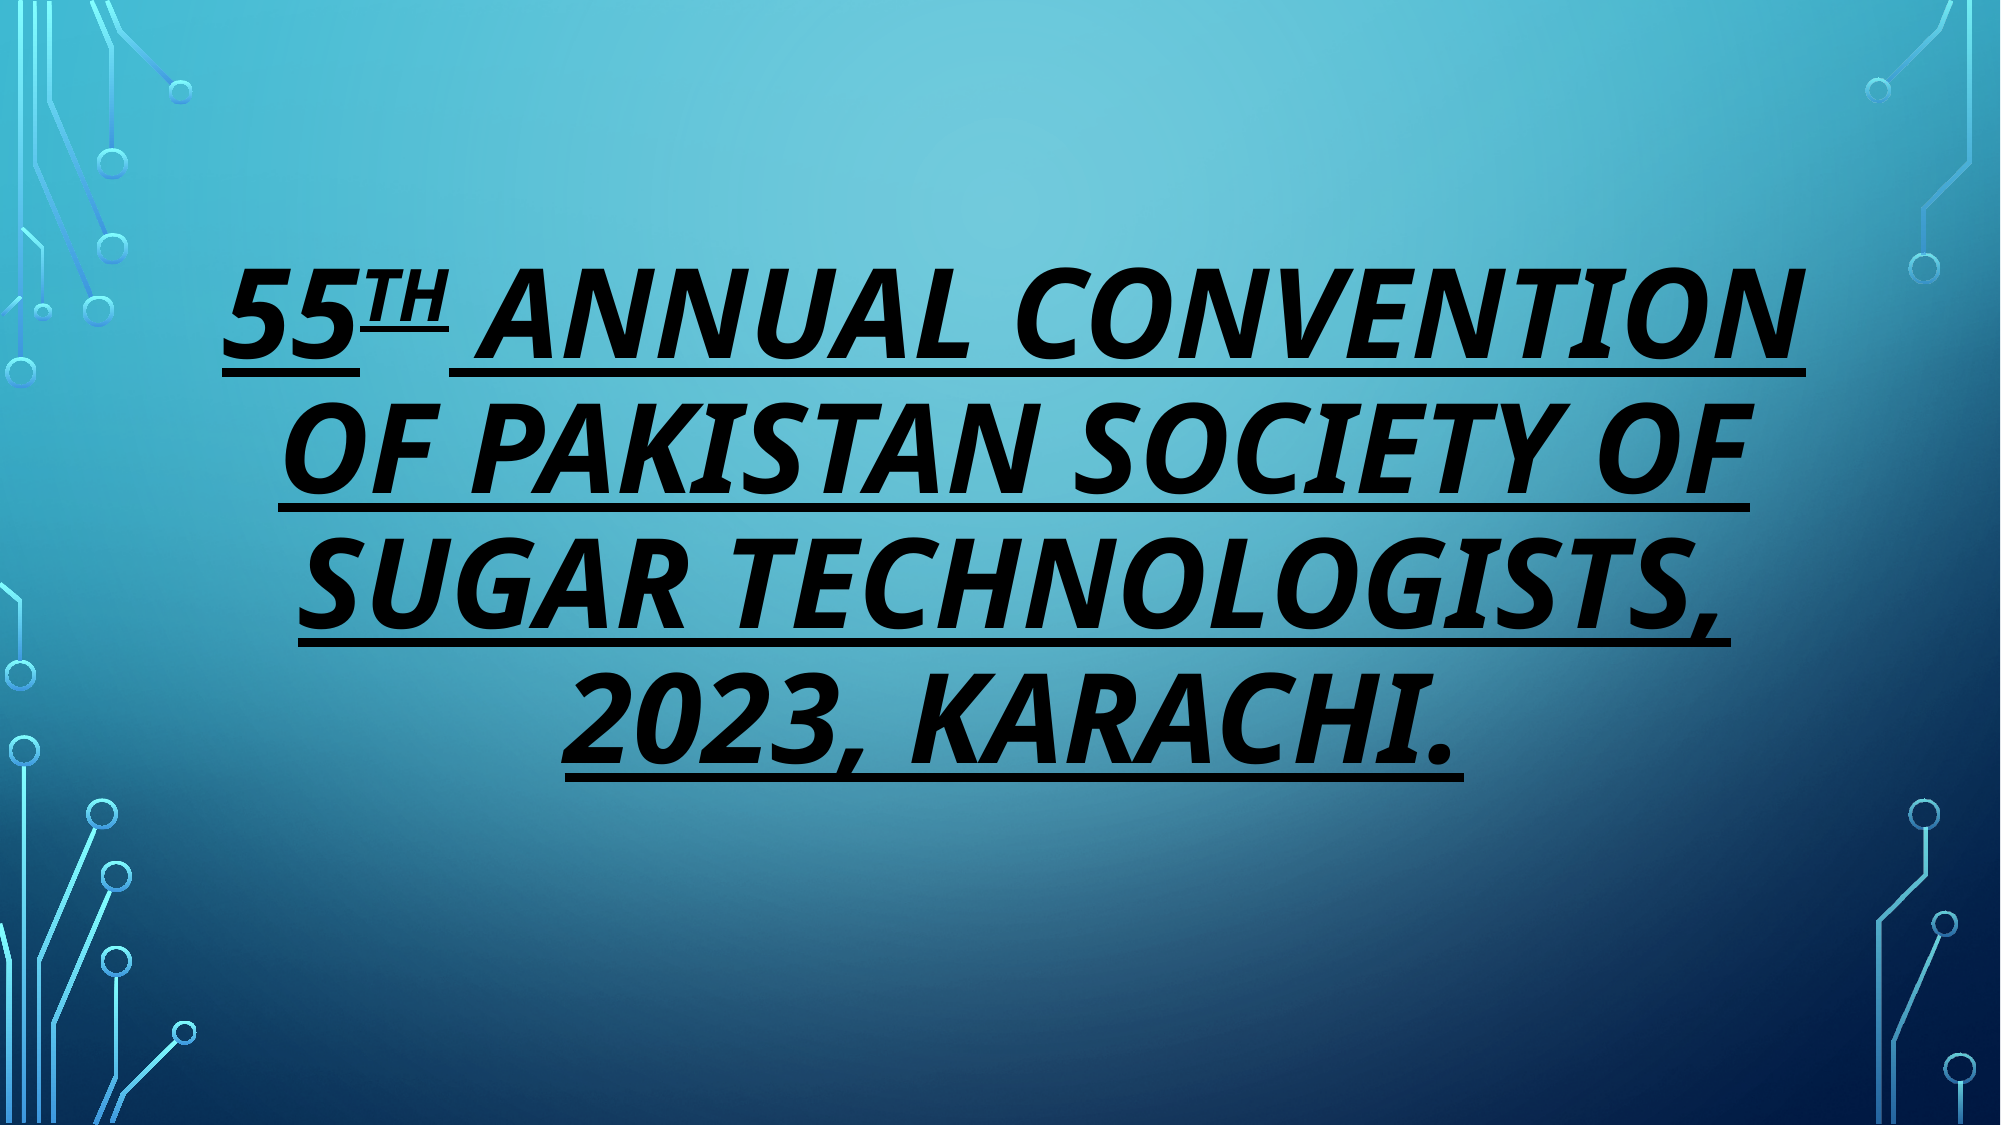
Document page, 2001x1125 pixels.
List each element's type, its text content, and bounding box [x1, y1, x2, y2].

title 55th Annual Convention of Pakistan Society of Sugar Technologists, 2023, Karachi. [201, 399, 1827, 642]
